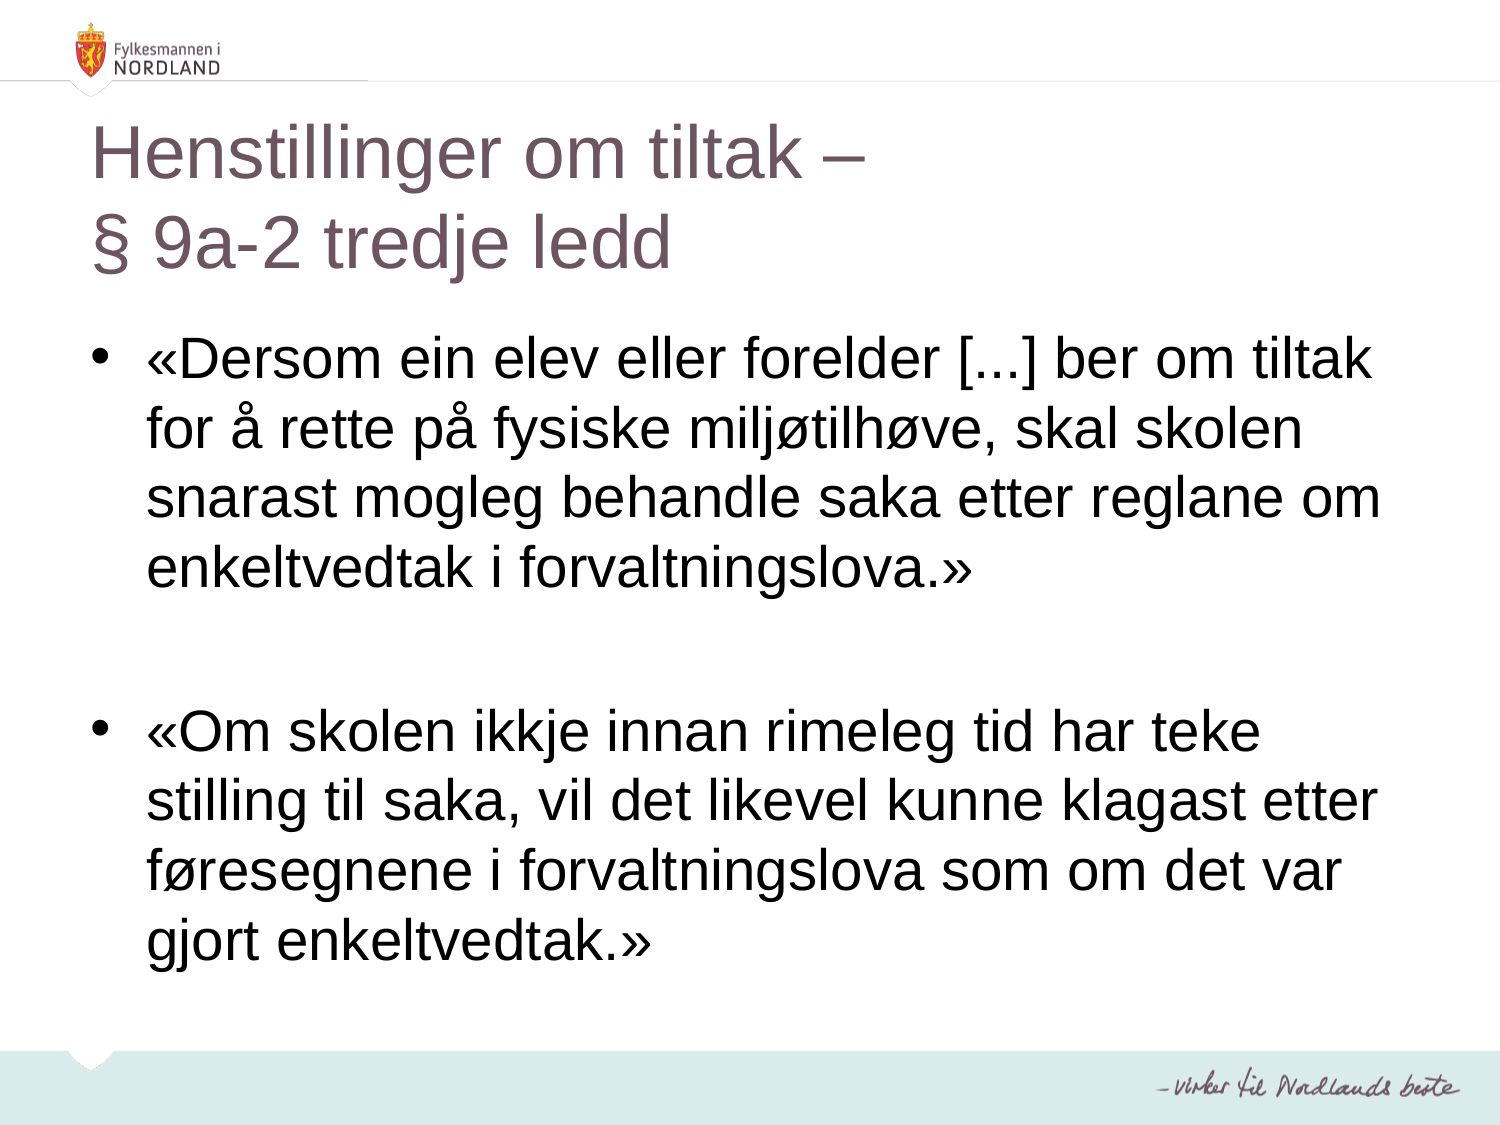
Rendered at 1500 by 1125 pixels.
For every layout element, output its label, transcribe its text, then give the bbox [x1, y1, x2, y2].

list «Dersom ein elev eller forelder [...] ber om tiltak for å rette på fysiske miljøtilhøve, skal skolen snarast mogleg behandle saka etter reglane om enkeltvedtak i forvaltningslova.» «Om skolen ikkje innan rimeleg tid har teke stilling til saka, vil det likevel kunne klagast etter føresegnene i forvaltningslova som om det var gjort enkeltvedtak.» [75, 312, 1437, 1063]
picture [0, 1043, 1500, 1125]
title Henstillinger om tiltak – § 9a-2 tredje ledd [75, 127, 1425, 260]
picture [0, 0, 1500, 108]
